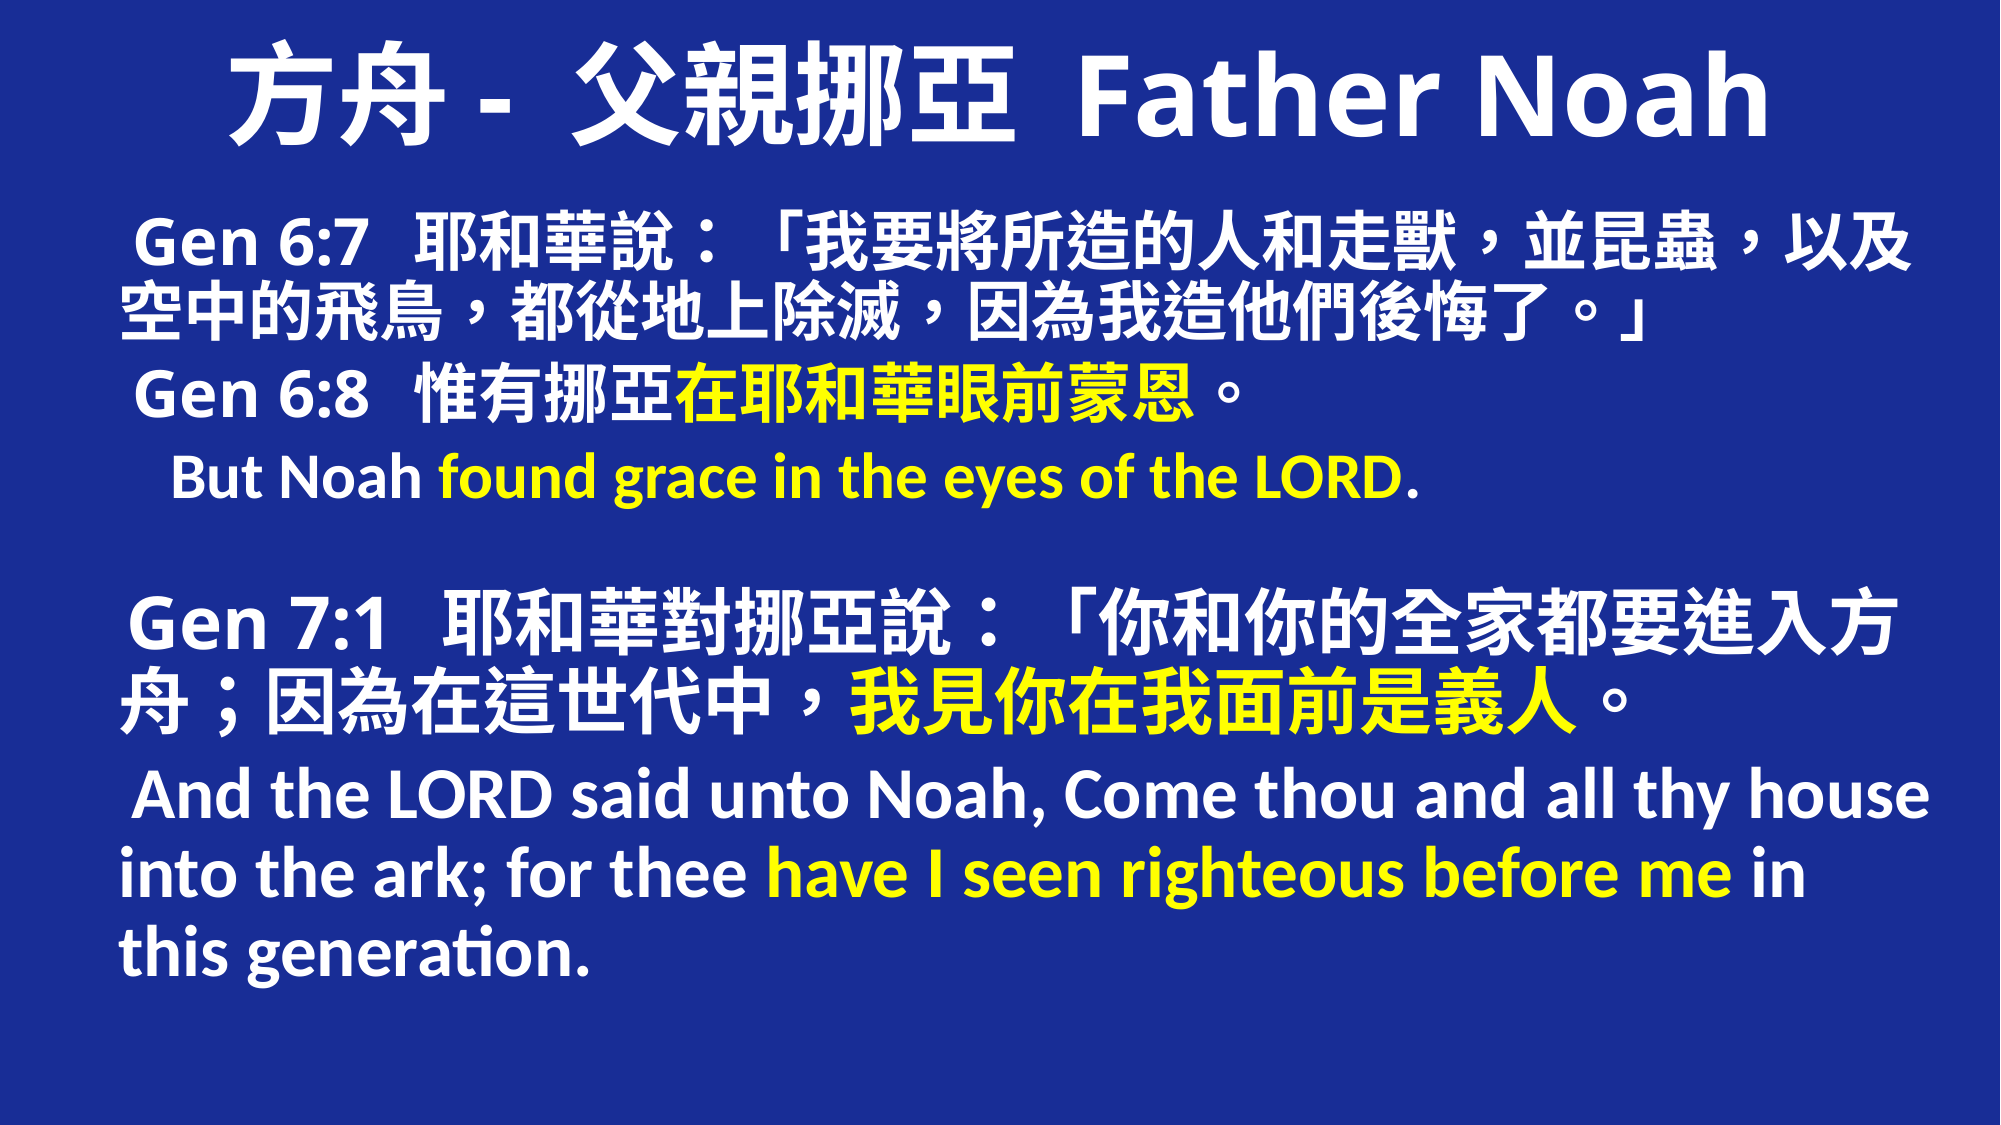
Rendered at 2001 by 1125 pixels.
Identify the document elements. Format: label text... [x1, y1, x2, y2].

list Gen 6:7 耶和華說：「我要將所造的人和走獸，並昆蟲，以及空中的飛鳥，都從地上除滅，因為我造他們後悔了。」 Gen 6:8 惟有挪亞在耶和華眼前蒙恩。 But Noah found grace in the eyes of the LORD. Gen 7:1 耶和華對挪亞說：「你和你的全家都要進入方舟；因為在這世代中，我見你在我面前是義人。 And the LORD said unto Noah, Come thou and all thy house into the ark; for thee have I seen righteous before me in this generation. [66, 201, 1950, 1125]
title 方舟- 父親挪亞 Father Noah [99, 0, 1900, 200]
